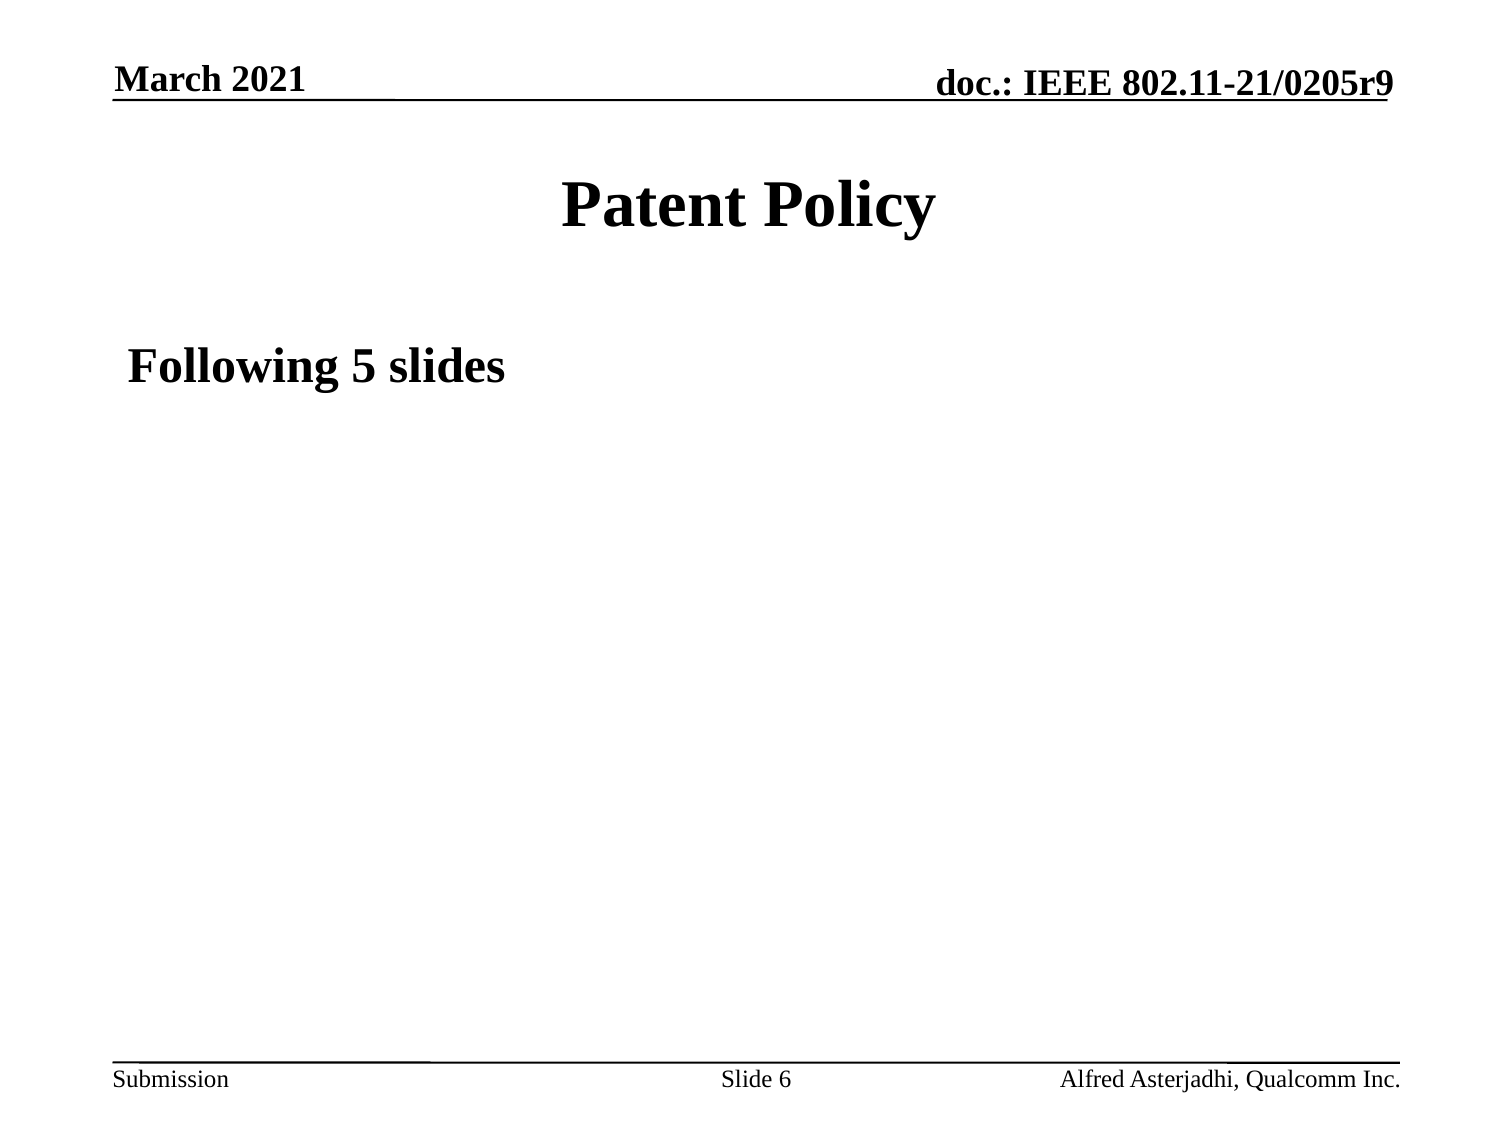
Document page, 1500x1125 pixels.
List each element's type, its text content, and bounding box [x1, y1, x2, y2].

list Following 5 slides [112, 324, 1388, 1000]
footer Alfred Asterjadhi, Qualcomm Inc. [878, 1061, 1402, 1093]
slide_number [114, 54, 493, 100]
title Patent Policy [112, 112, 1388, 288]
slide_number Slide 6 [712, 1061, 800, 1123]
